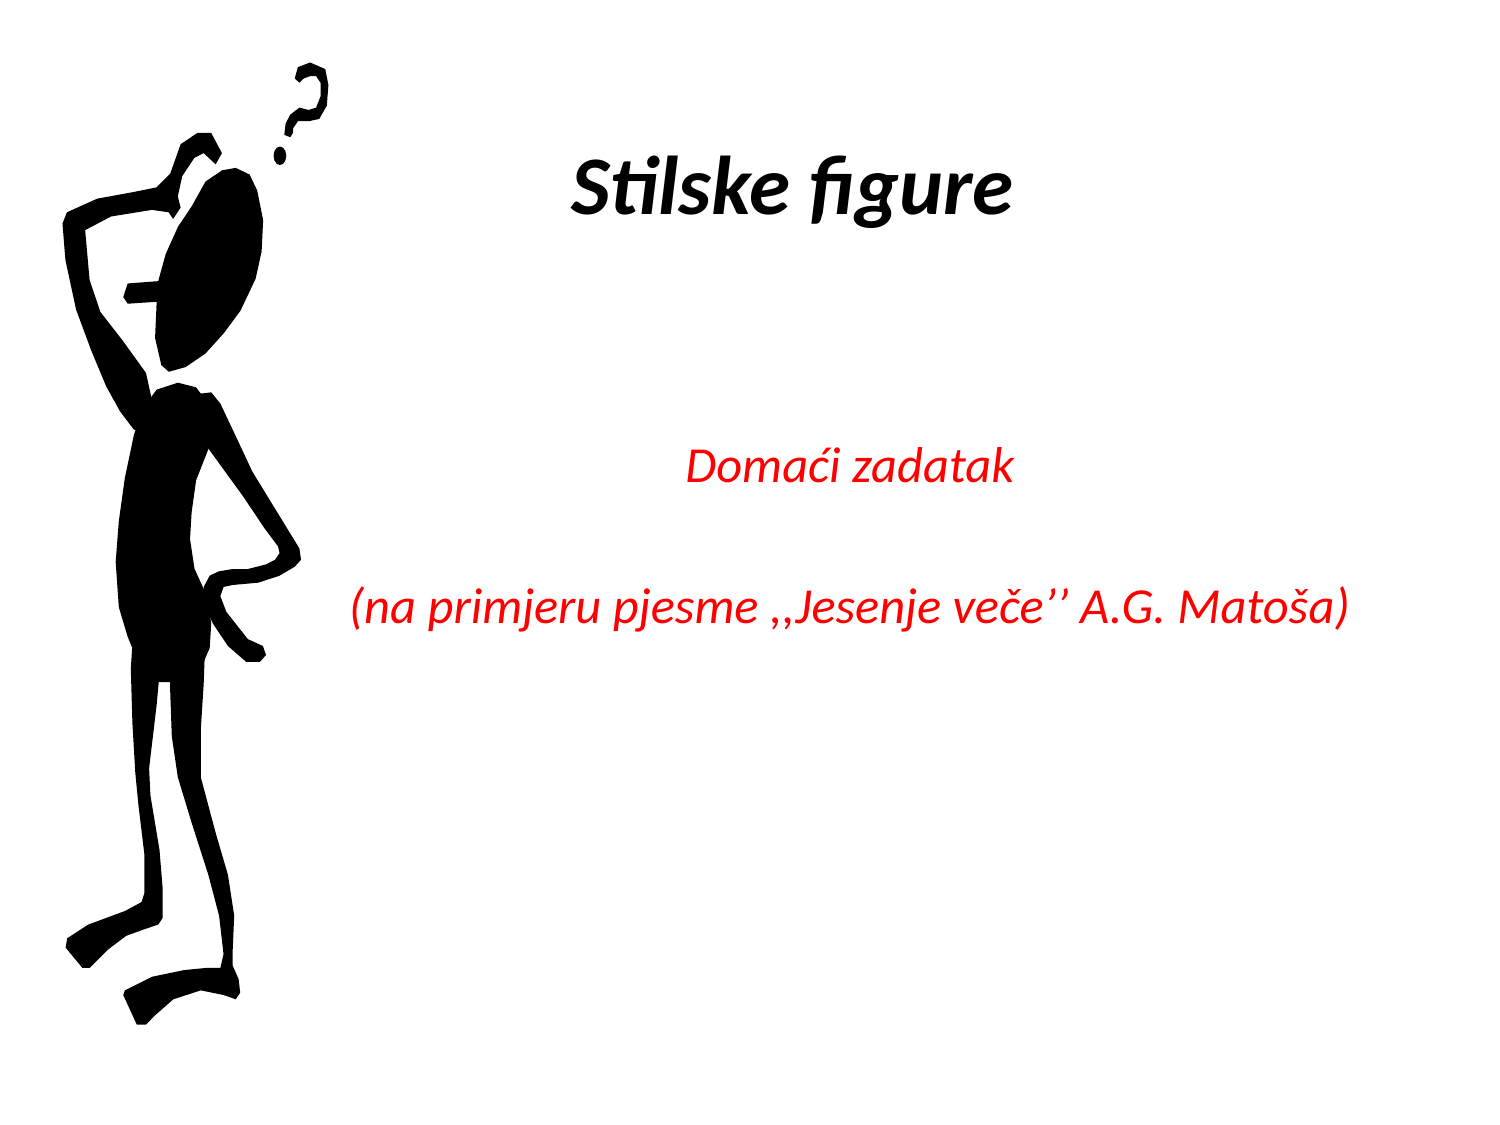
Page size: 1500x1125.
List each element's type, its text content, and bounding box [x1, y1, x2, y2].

picture [62, 62, 329, 1026]
title Stilske figure [362, 50, 1223, 413]
subtitle Domaći zadatak (na primjeru pjesme ,,Jesenje veče’’ A.G. Matoša) [333, 425, 1375, 688]
